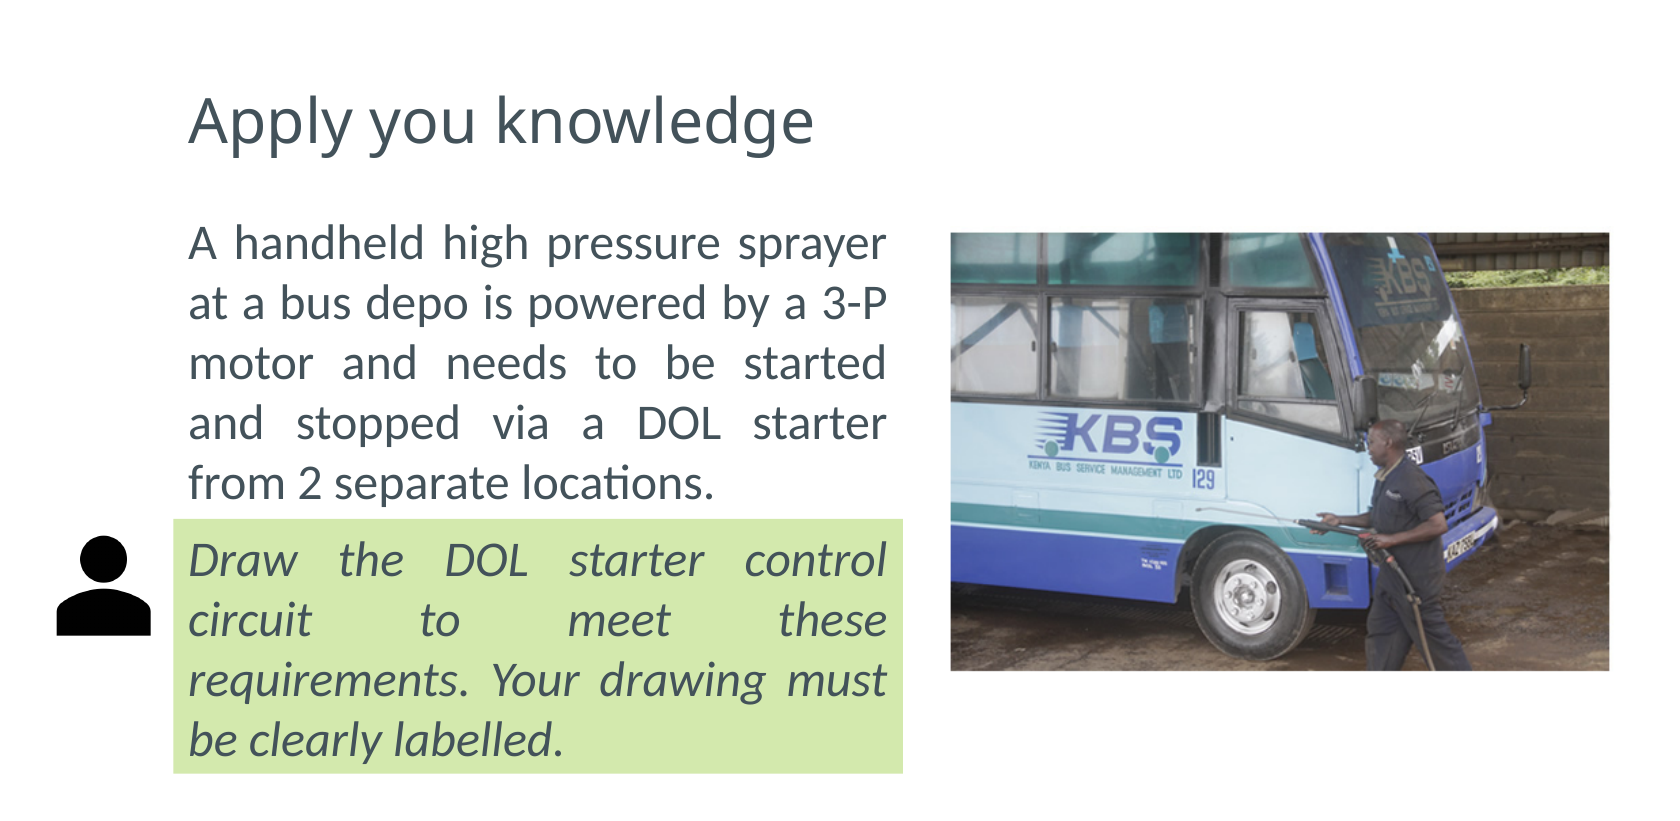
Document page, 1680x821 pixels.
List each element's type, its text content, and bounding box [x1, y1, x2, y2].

picture [33, 514, 174, 656]
text_box Draw the DOL starter control circuit to meet these requirements. Your drawing must be clearly labelled. [173, 518, 903, 774]
title Apply you knowledge [173, 43, 1433, 203]
picture [940, 226, 1619, 678]
text_box A handheld high pressure sprayer at a bus depo is powered by a 3-P motor and needs to be started and stopped via a DOL starter from 2 separate locations. [173, 202, 903, 518]
